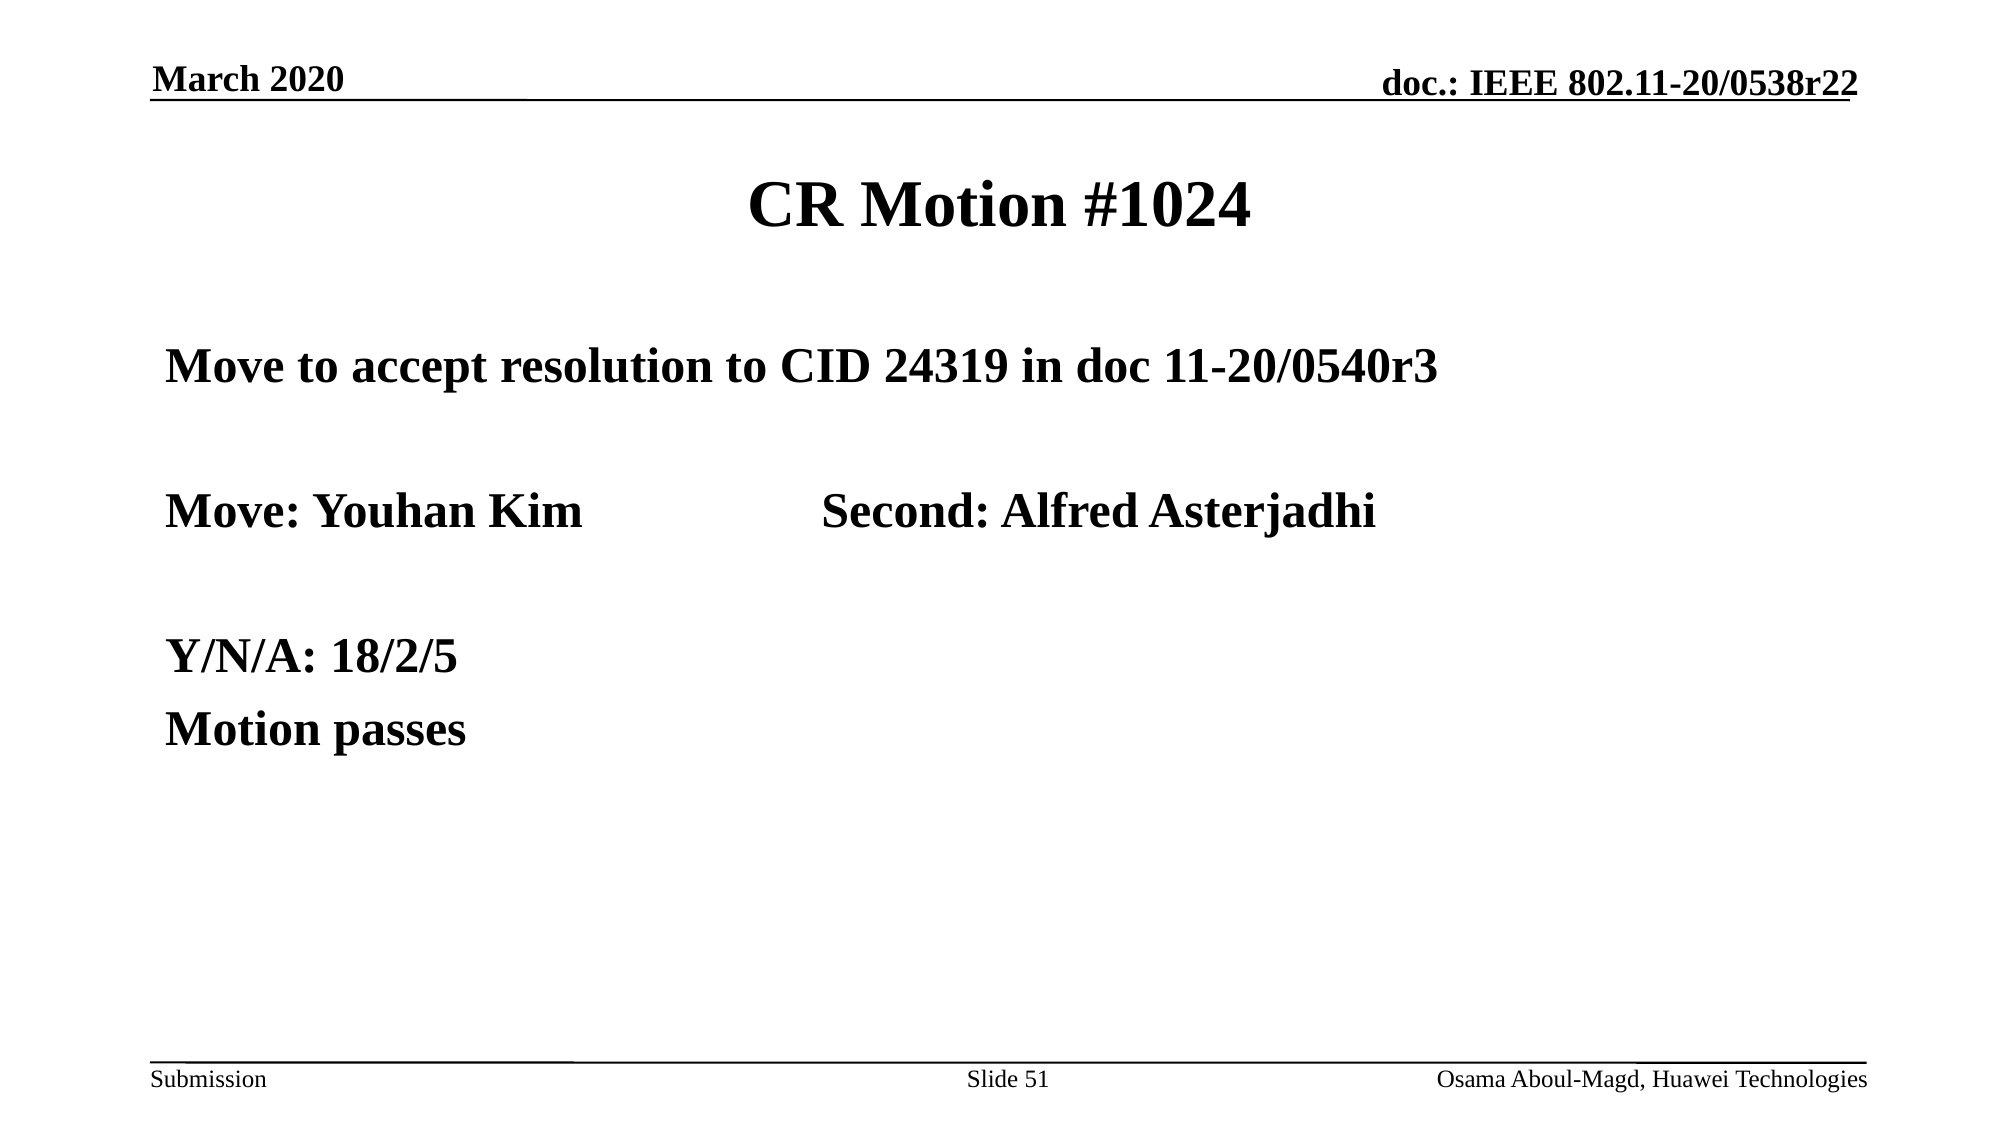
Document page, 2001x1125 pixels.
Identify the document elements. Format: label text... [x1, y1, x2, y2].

title CR Motion #1024 [149, 112, 1850, 288]
footer Osama Aboul-Magd, Huawei Technologies [1171, 1061, 1869, 1093]
list Move to accept resolution to CID 24319 in doc 11-20/0540r3 Move: Youhan Kim Second: Alfred Asterjadhi Y/N/A: 18/2/5 Motion passes [149, 324, 1850, 1000]
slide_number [152, 54, 563, 100]
slide_number Slide 51 [950, 1061, 1067, 1123]
